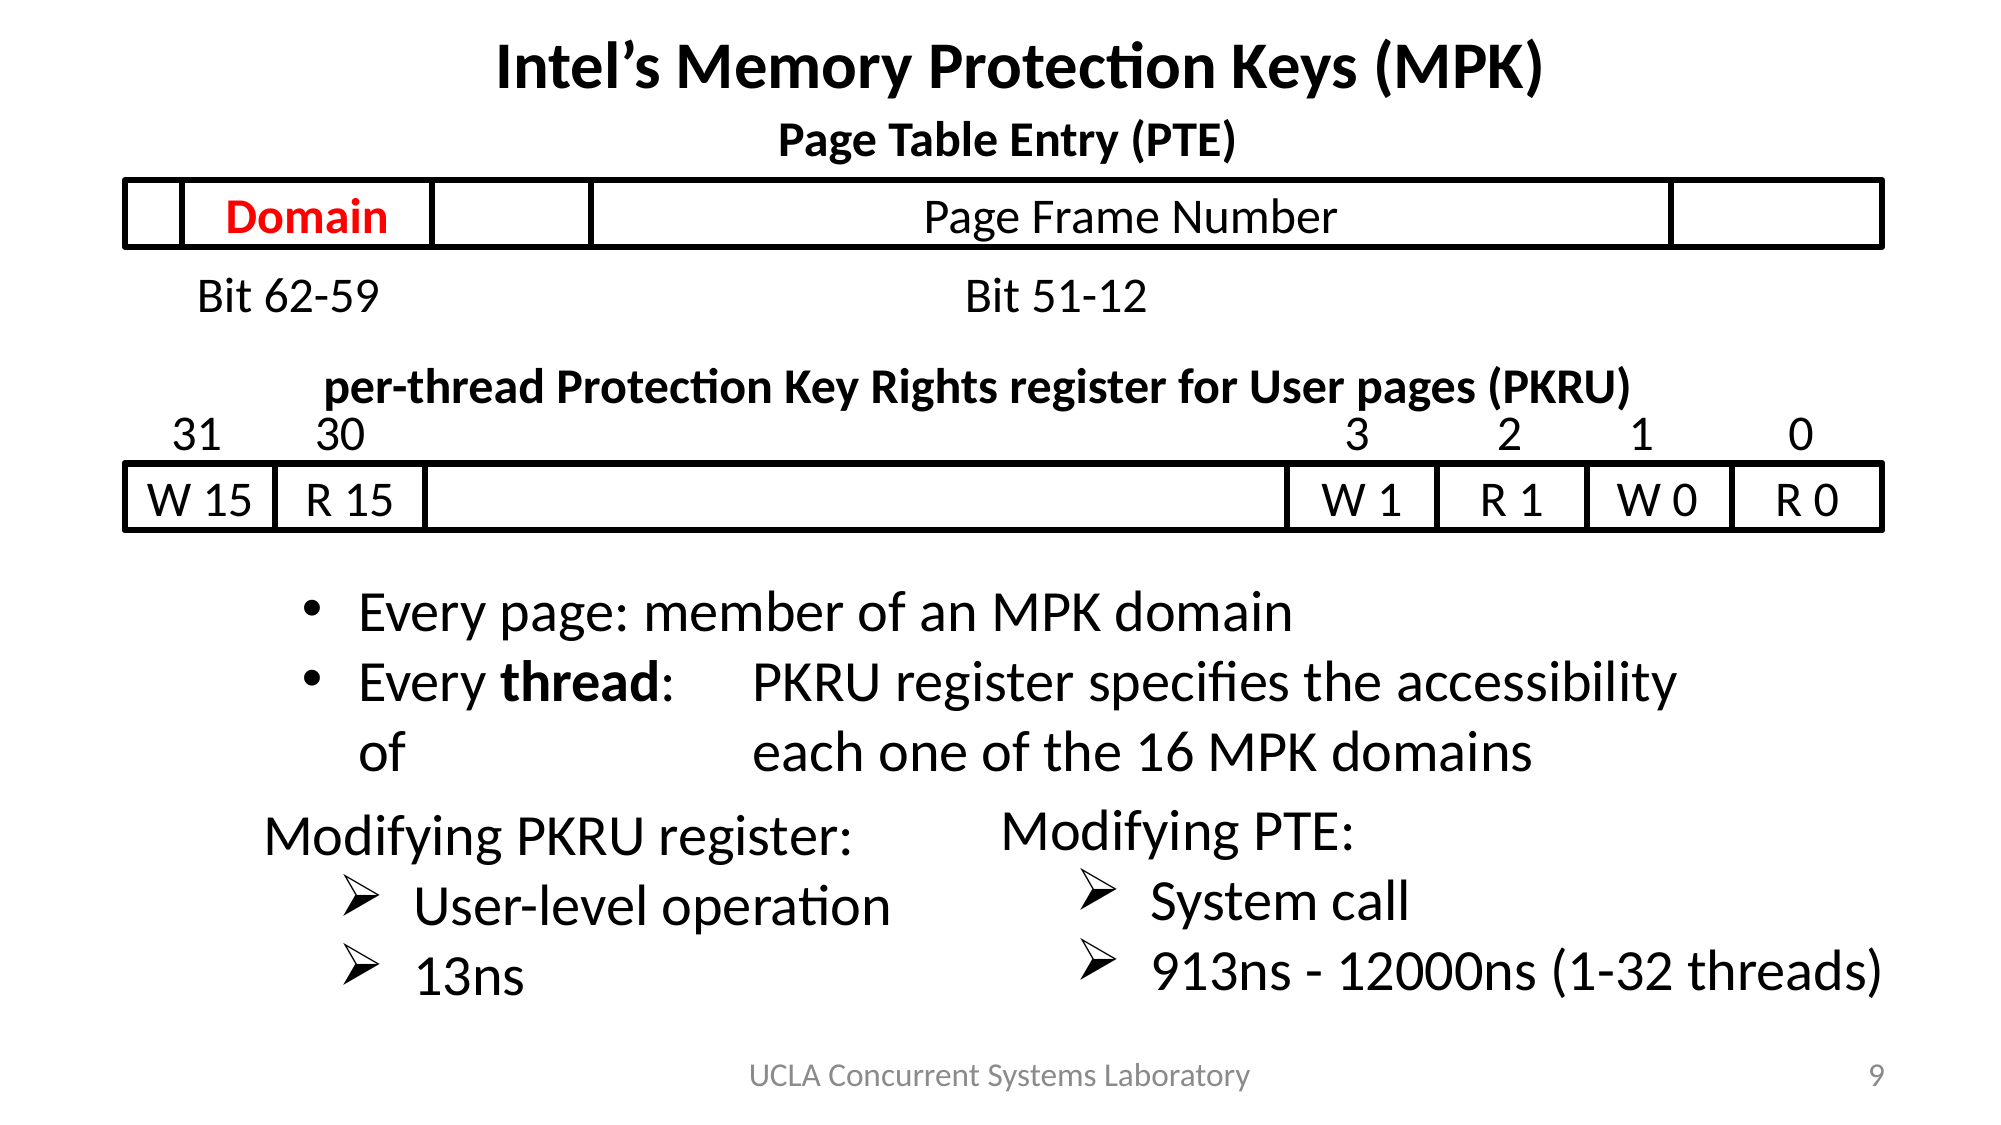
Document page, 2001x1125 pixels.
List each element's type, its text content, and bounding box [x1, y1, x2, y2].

slide_number 9 [1433, 1042, 1900, 1103]
footer UCLA Concurrent Systems Laboratory [683, 1042, 1317, 1103]
text_box Modifying PTE: System call 913ns - 12000ns (1-32 threads) [985, 784, 1948, 1010]
title Intel’s Memory Protection Keys (MPK) [324, 9, 1717, 98]
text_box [124, 98, 1883, 332]
text_box Modifying PKRU register: User-level operation 13ns [248, 789, 953, 1015]
text_box Every page: member of an MPK domain Every thread: PKRU register specifies the accessibility of each one of the 16 MPK domains [287, 565, 1713, 791]
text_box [124, 345, 1883, 531]
